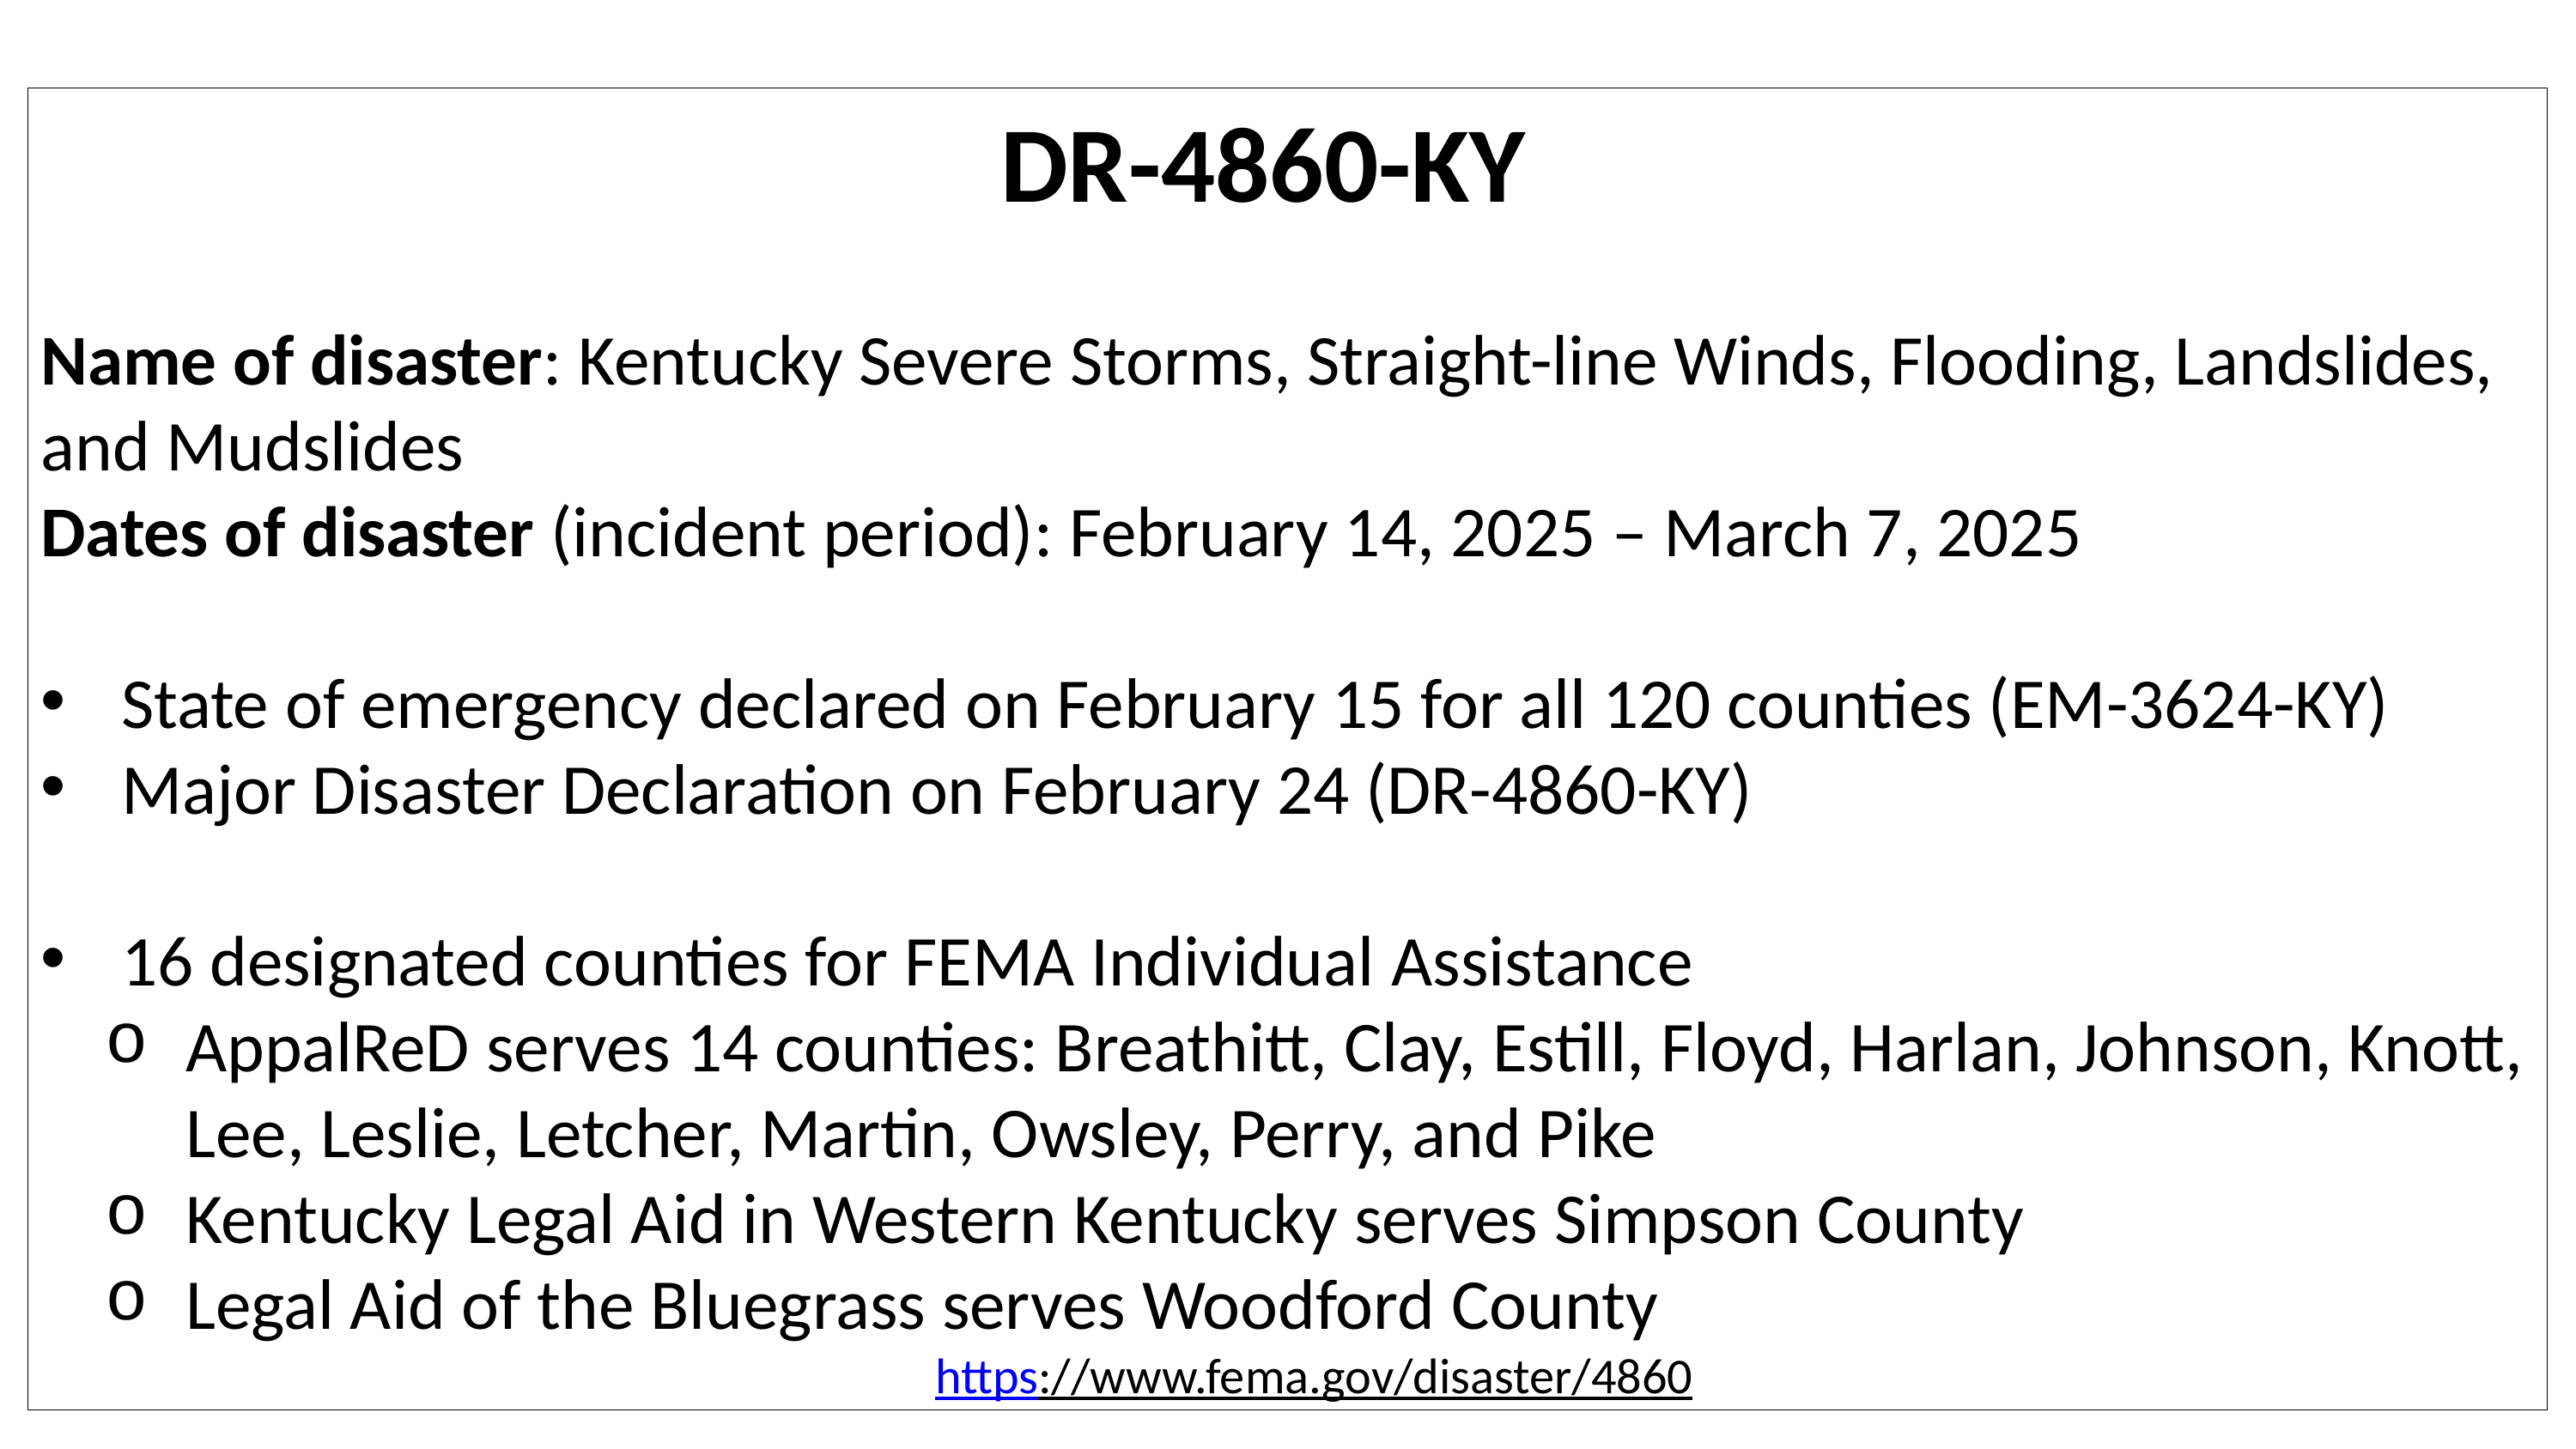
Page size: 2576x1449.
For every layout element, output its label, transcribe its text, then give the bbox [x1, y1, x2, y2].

text_box DR-4860-KY Name of disaster: Kentucky Severe Storms, Straight-line Winds, Flooding, Landslides, and Mudslides Dates of disaster (incident period): February 14, 2025 – March 7, 2025 State of emergency declared on February 15 for all 120 counties (EM-3624-KY) Major Disaster Declaration on February 24 (DR-4860-KY) 16 designated counties for FEMA Individual Assistance AppalReD serves 14 counties: Breathitt, Clay, Estill, Floyd, Harlan, Johnson, Knott, Lee, Leslie, Letcher, Martin, Owsley, Perry, and Pike Kentucky Legal Aid in Western Kentucky serves Simpson County Legal Aid of the Bluegrass serves Woodford County https://www.fema.gov/disaster/4860 [27, 88, 2548, 1410]
